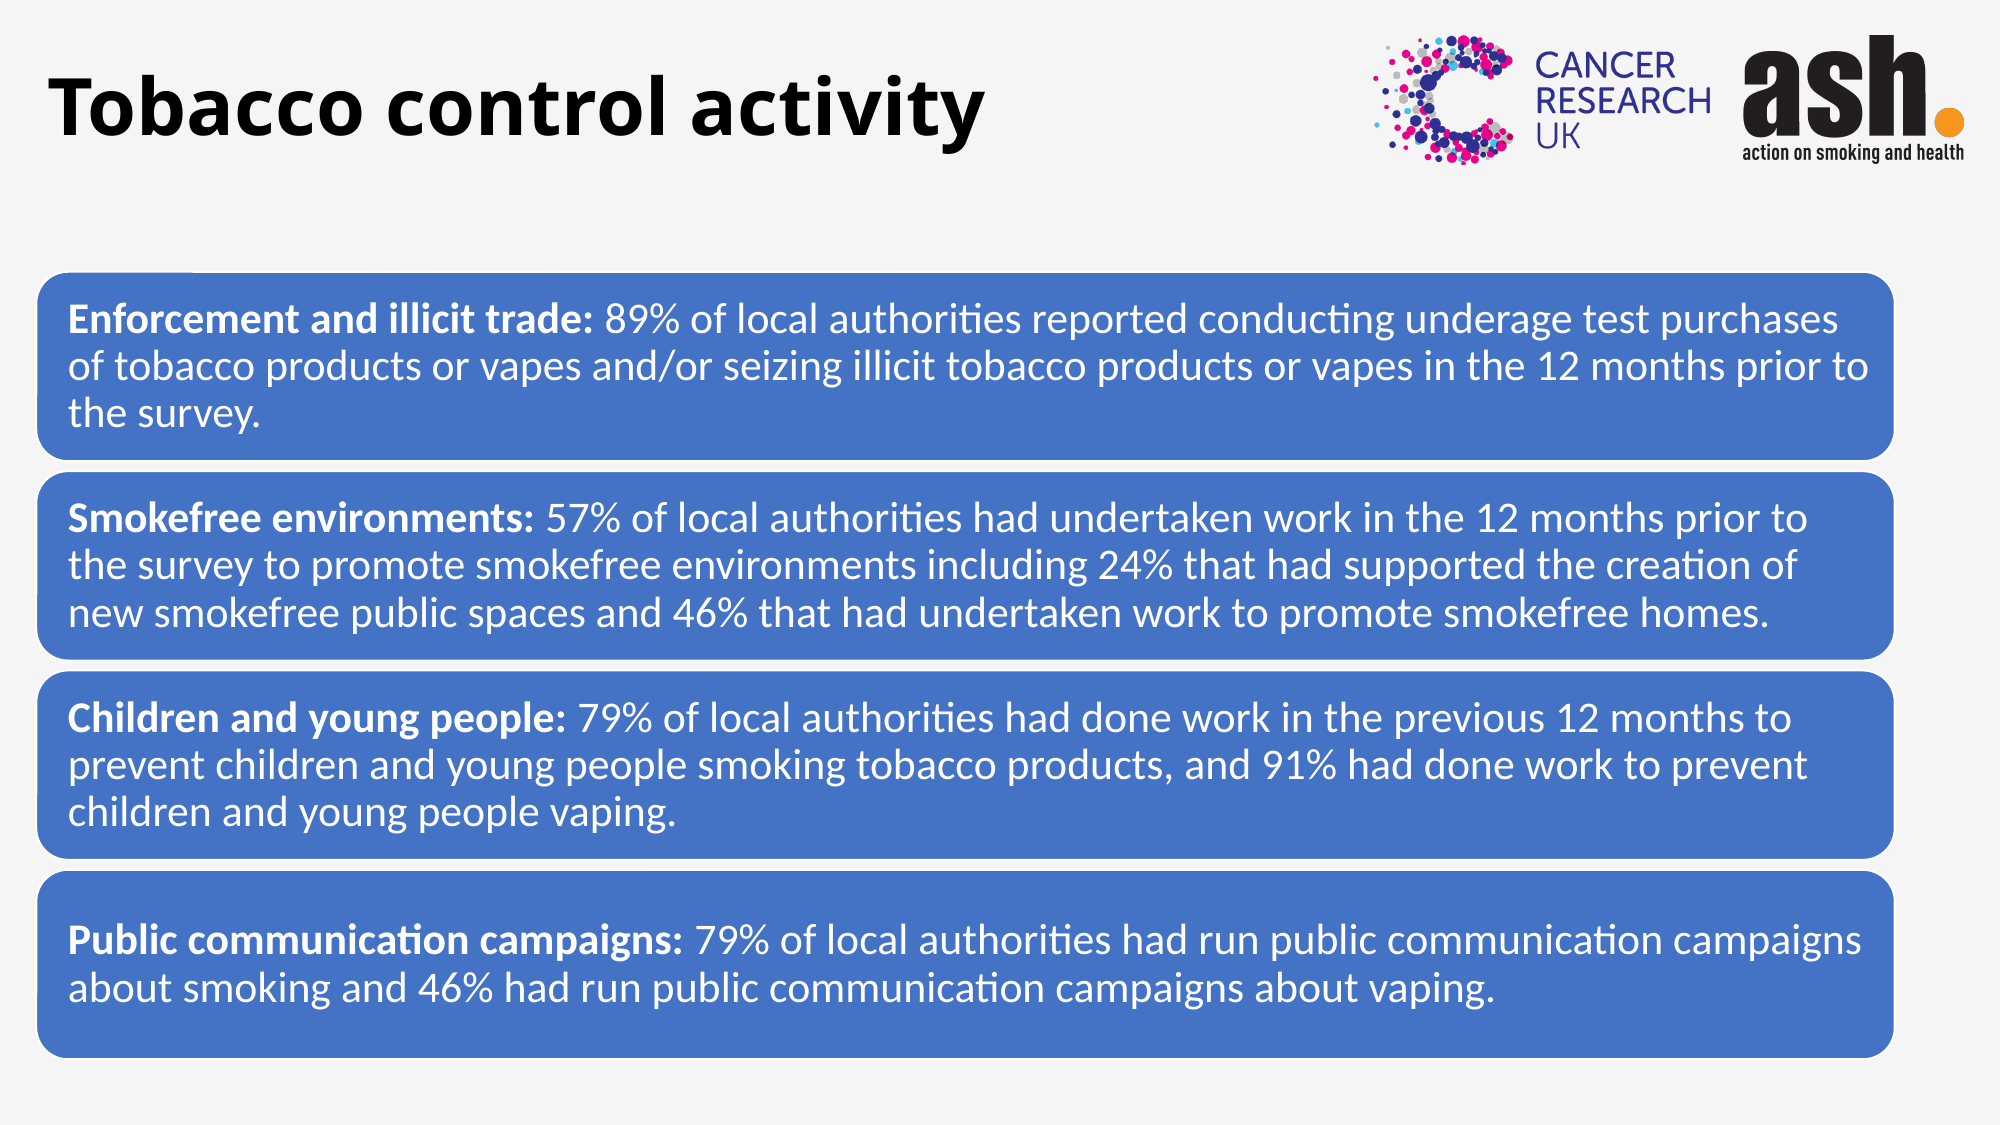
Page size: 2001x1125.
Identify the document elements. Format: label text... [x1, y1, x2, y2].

title Tobacco control activity [32, 22, 1288, 198]
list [36, 210, 1895, 1121]
picture [1743, 35, 1964, 164]
picture [1373, 35, 1710, 165]
